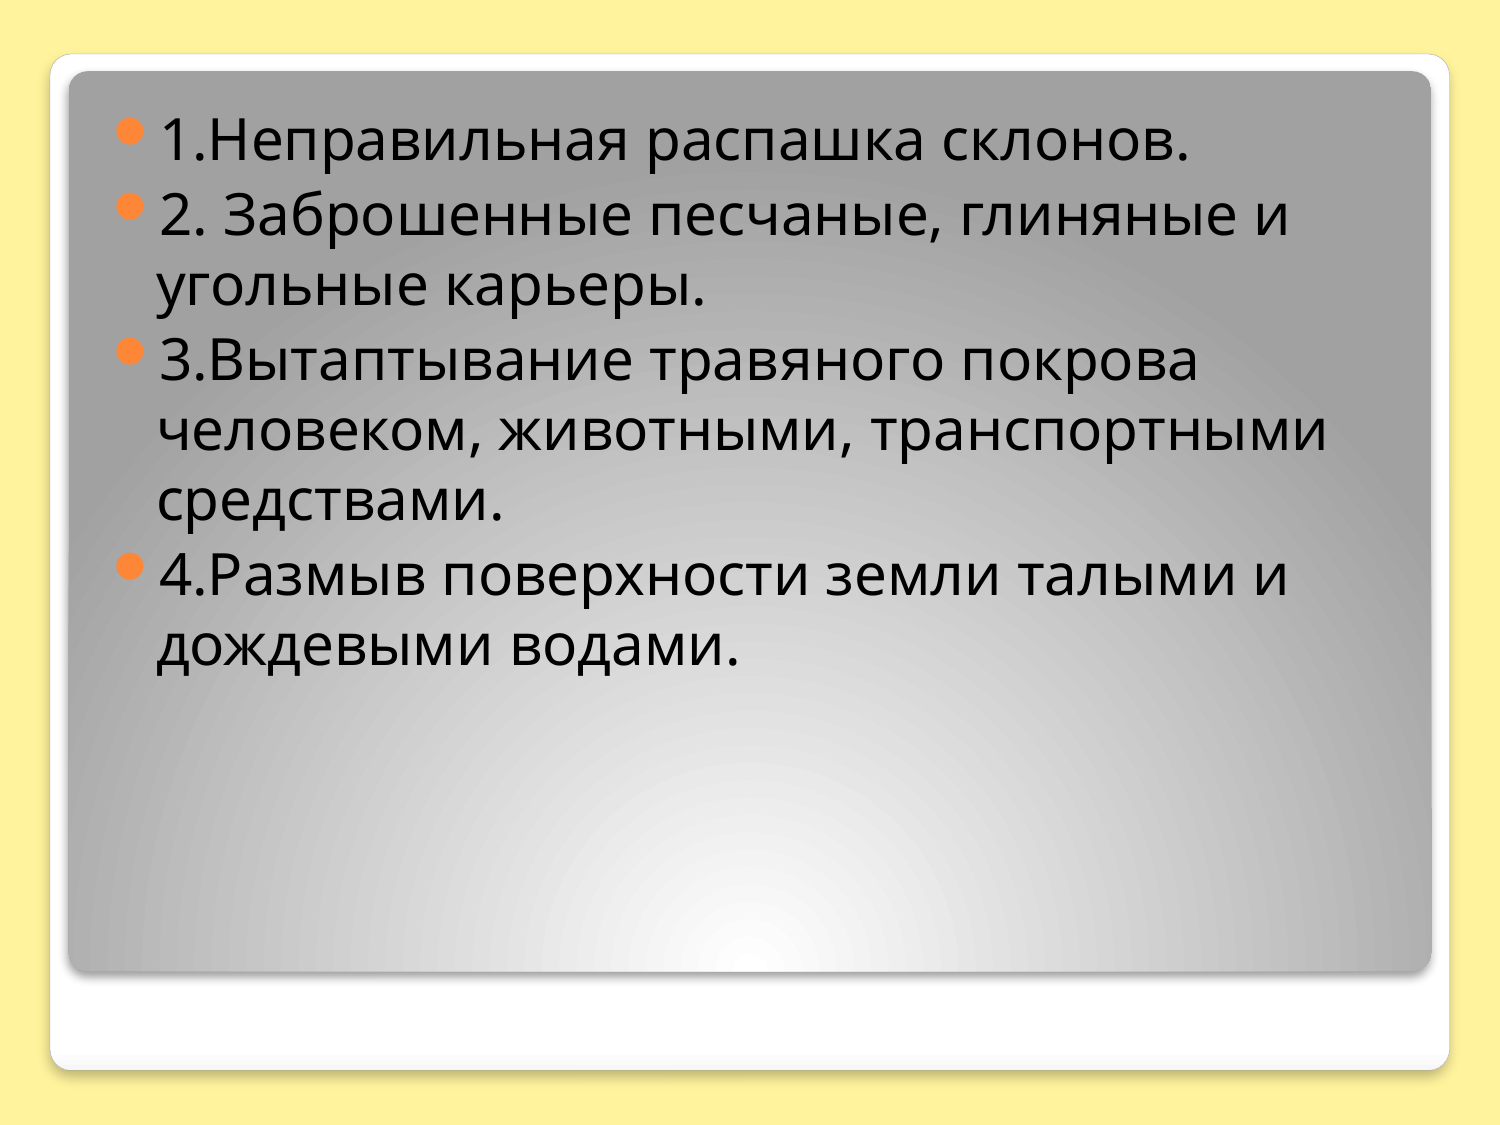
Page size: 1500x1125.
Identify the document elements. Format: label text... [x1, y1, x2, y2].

list 1.Неправильная распашка склонов. 2. Заброшенные песчаные, глиняные и угольные карьеры. 3.Вытаптывание травяного покрова человеком, животными, транспортными средствами. 4.Размыв поверхности земли талыми и дождевыми водами. [82, 86, 1425, 774]
